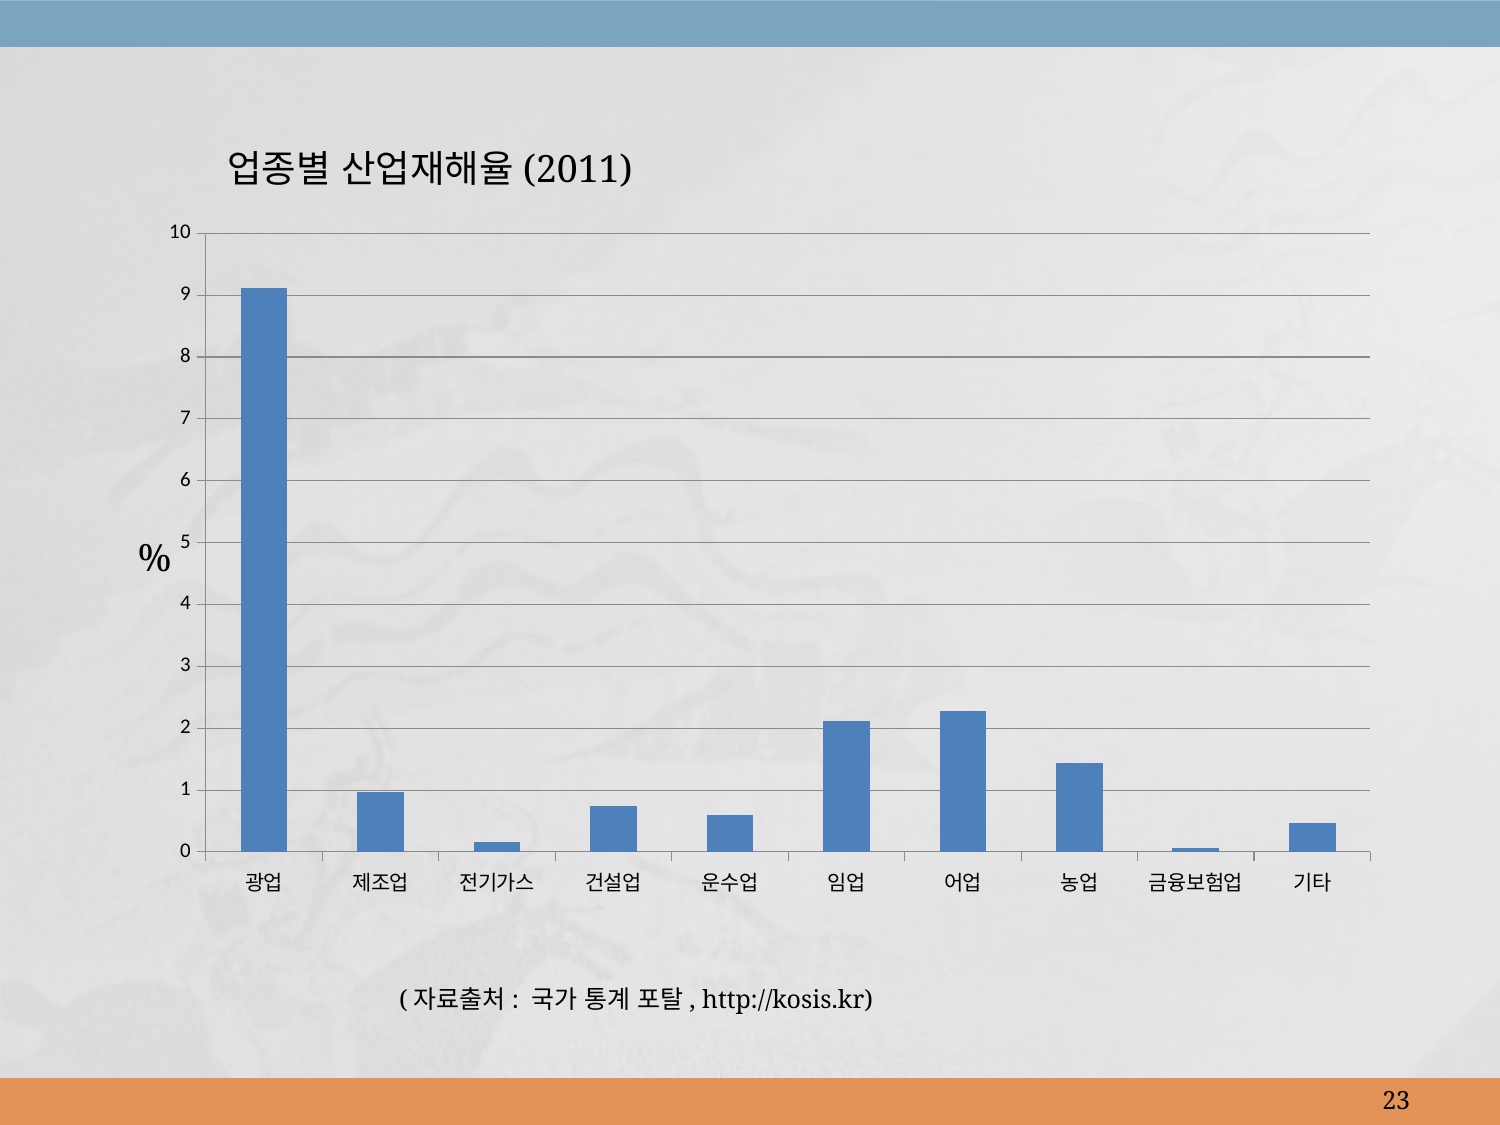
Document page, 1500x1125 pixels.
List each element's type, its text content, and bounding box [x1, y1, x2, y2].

chart [128, 210, 1371, 915]
text_box 업종별 산업재해율(2011) [212, 137, 648, 197]
text_box (자료출처: 국가 통계 포탈, http://kosis.kr) [384, 975, 889, 1021]
slide_number 23 [1074, 1078, 1425, 1125]
